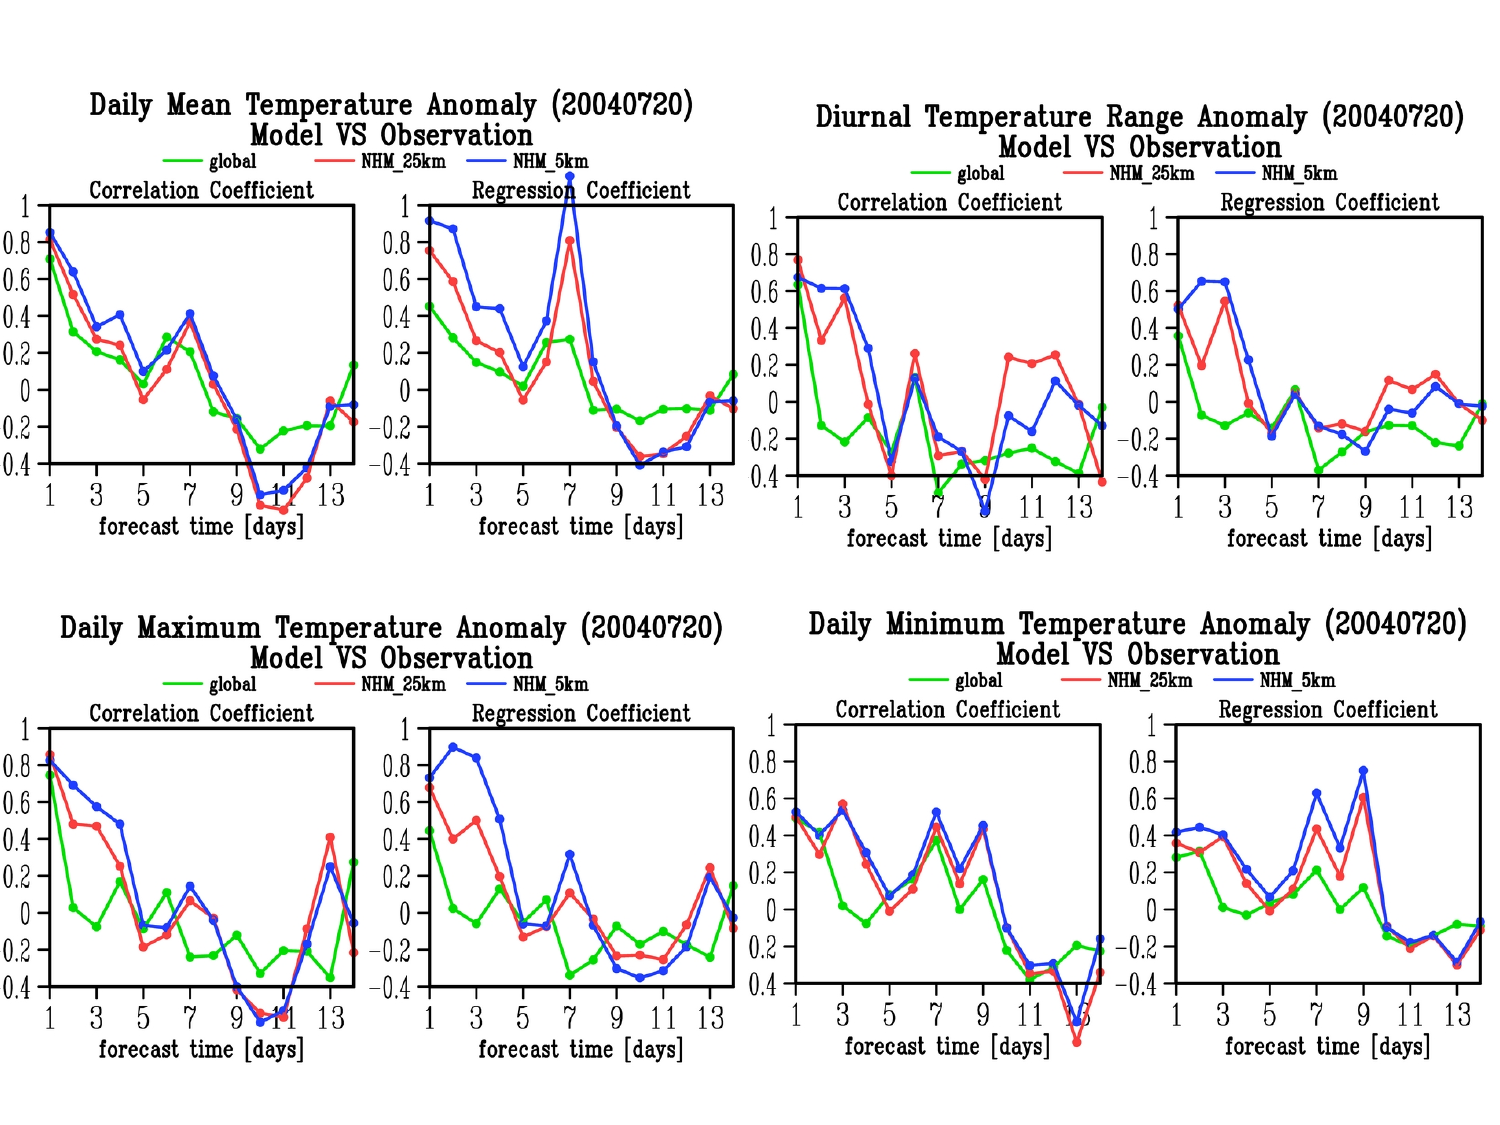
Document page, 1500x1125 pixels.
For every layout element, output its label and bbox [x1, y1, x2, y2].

picture [0, 77, 1497, 562]
picture [0, 597, 1495, 1074]
